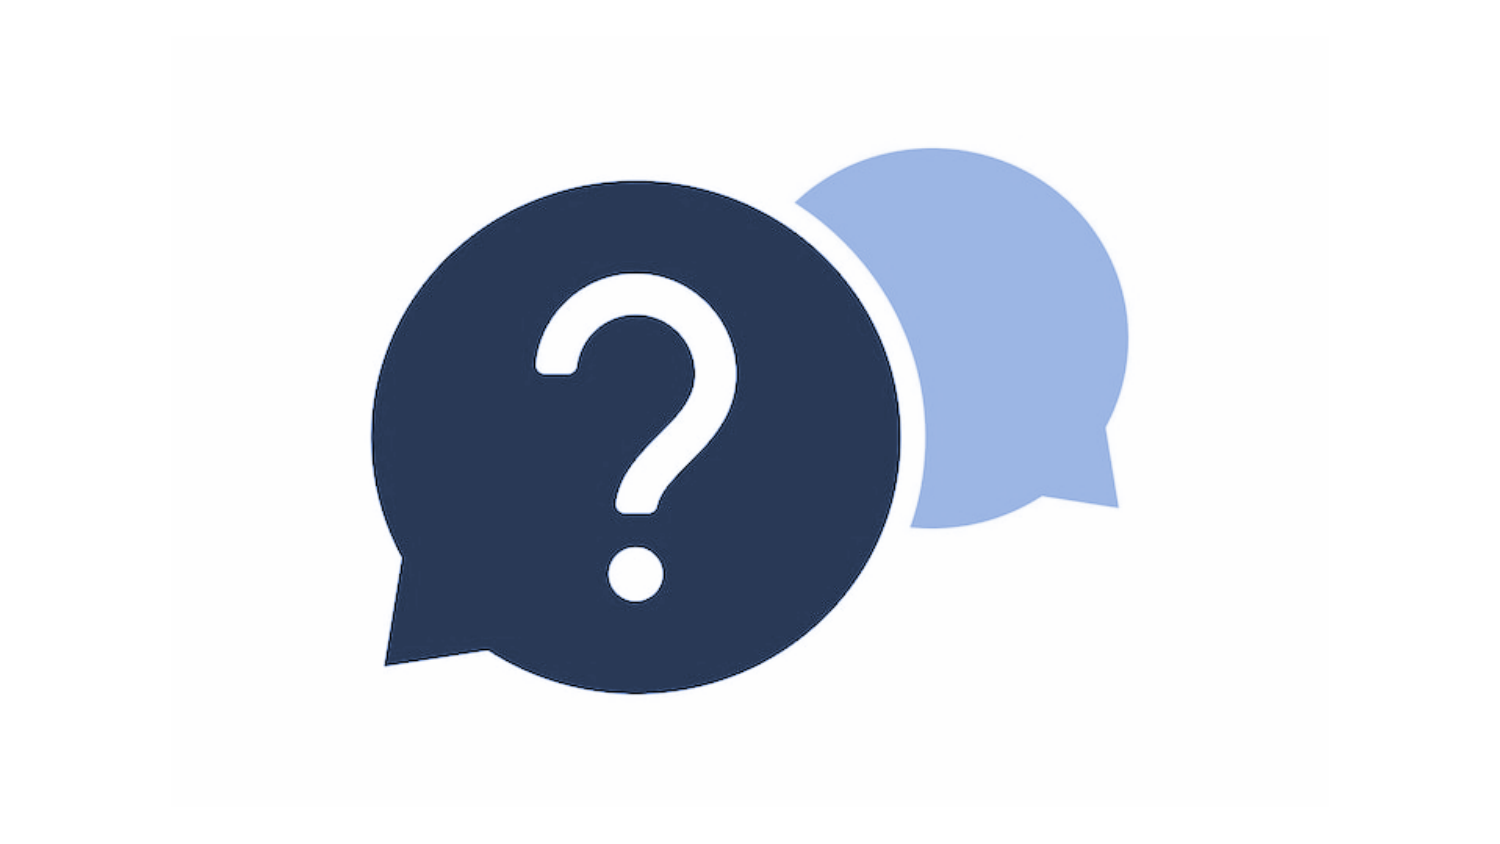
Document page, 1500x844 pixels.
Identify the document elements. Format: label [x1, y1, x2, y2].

picture [171, 36, 1329, 808]
